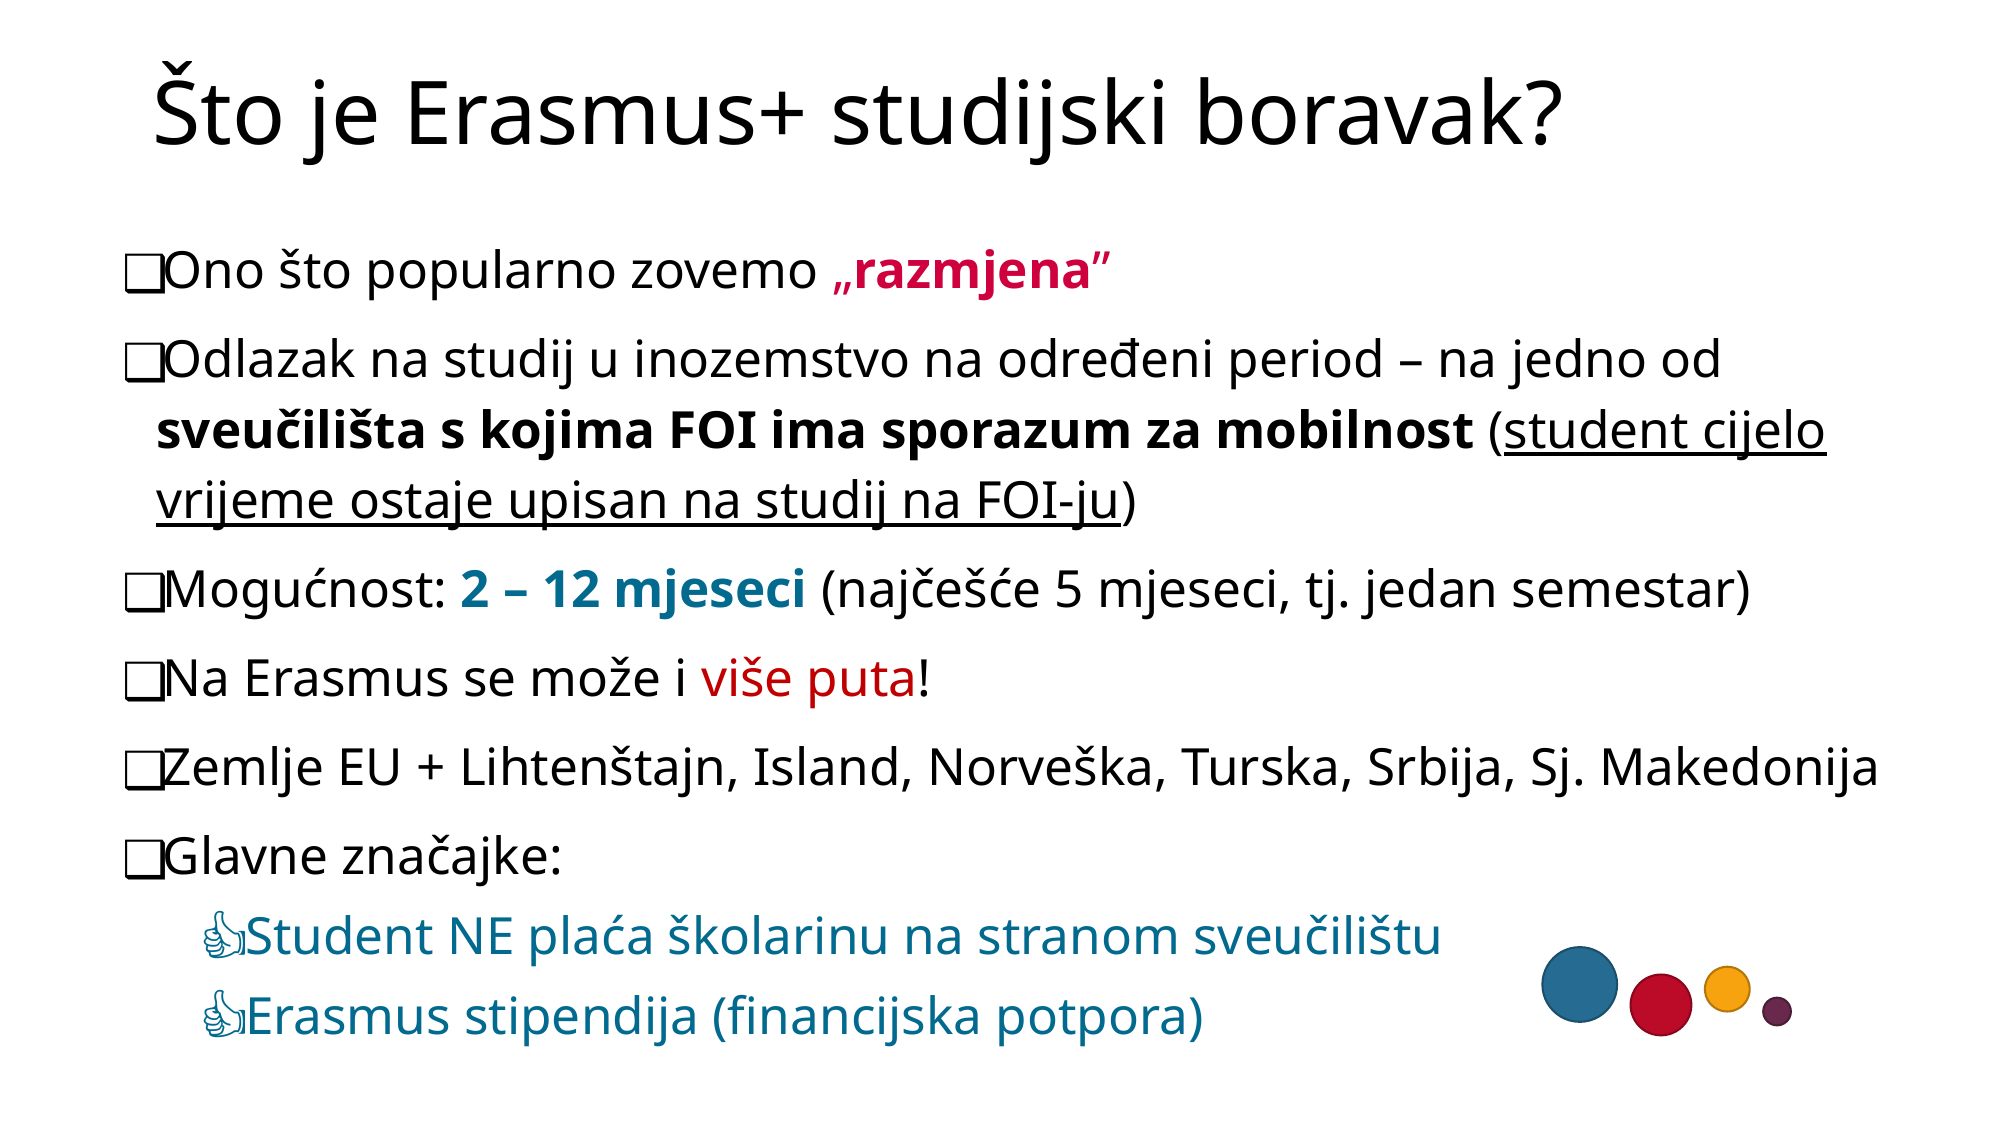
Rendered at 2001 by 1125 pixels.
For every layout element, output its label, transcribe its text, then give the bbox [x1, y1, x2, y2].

title Što je Erasmus+ studijski boravak? [137, 59, 1863, 220]
list Ono što popularno zovemo „razmjena” Odlazak na studij u inozemstvo na određeni period – na jedno od sveučilišta s kojima FOI ima sporazum za mobilnost (student cijelo vrijeme ostaje upisan na studij na FOI-ju) Mogućnost: 2 – 12 mjeseci (najčešće 5 mjeseci, tj. jedan semestar) Na Erasmus se može i više puta! Zemlje EU + Lihtenštajn, Island, Norveška, Turska, Srbija, Sj. Makedonija Glavne značajke: Student NE plaća školarinu na stranom sveučilištu Erasmus stipendija (financijska potpora) [102, 220, 1911, 1093]
